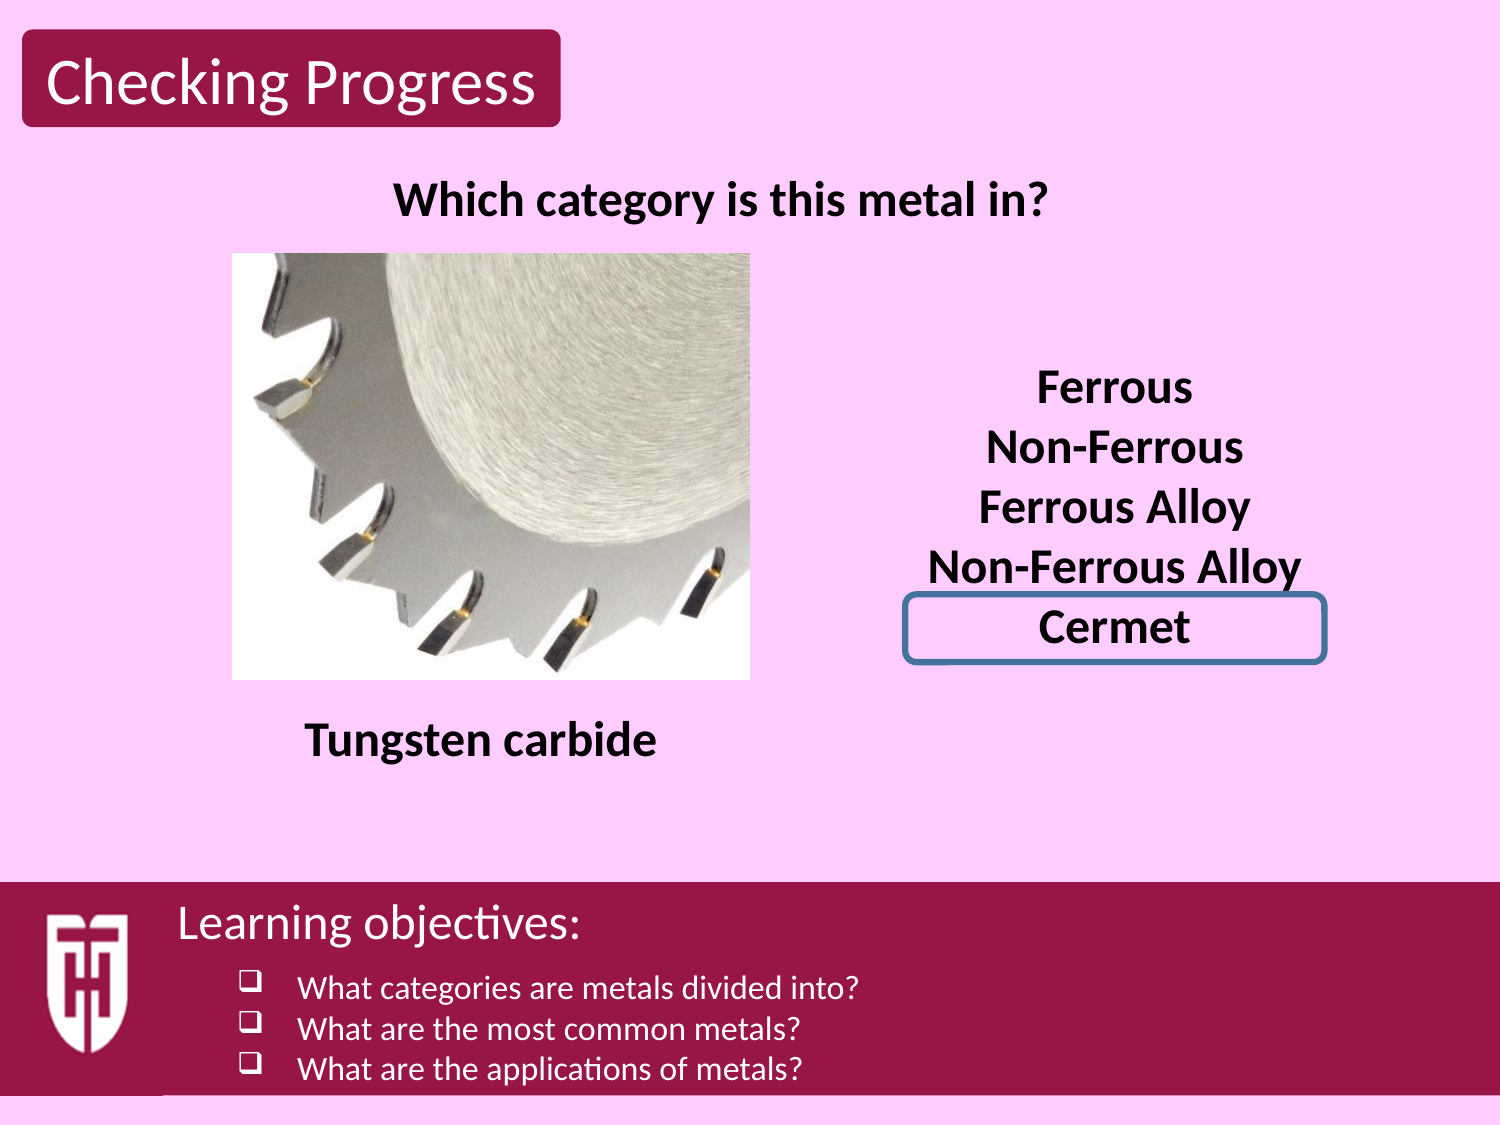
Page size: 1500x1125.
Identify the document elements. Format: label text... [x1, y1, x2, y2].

picture [232, 253, 750, 680]
text_box Ferrous Non-Ferrous Ferrous Alloy Non-Ferrous Alloy Cermet [750, 345, 1500, 661]
text_box Tungsten carbide [240, 699, 722, 774]
text_box [904, 593, 1326, 664]
picture [0, 882, 162, 1096]
text_box Which category is this metal in? [275, 158, 1168, 234]
